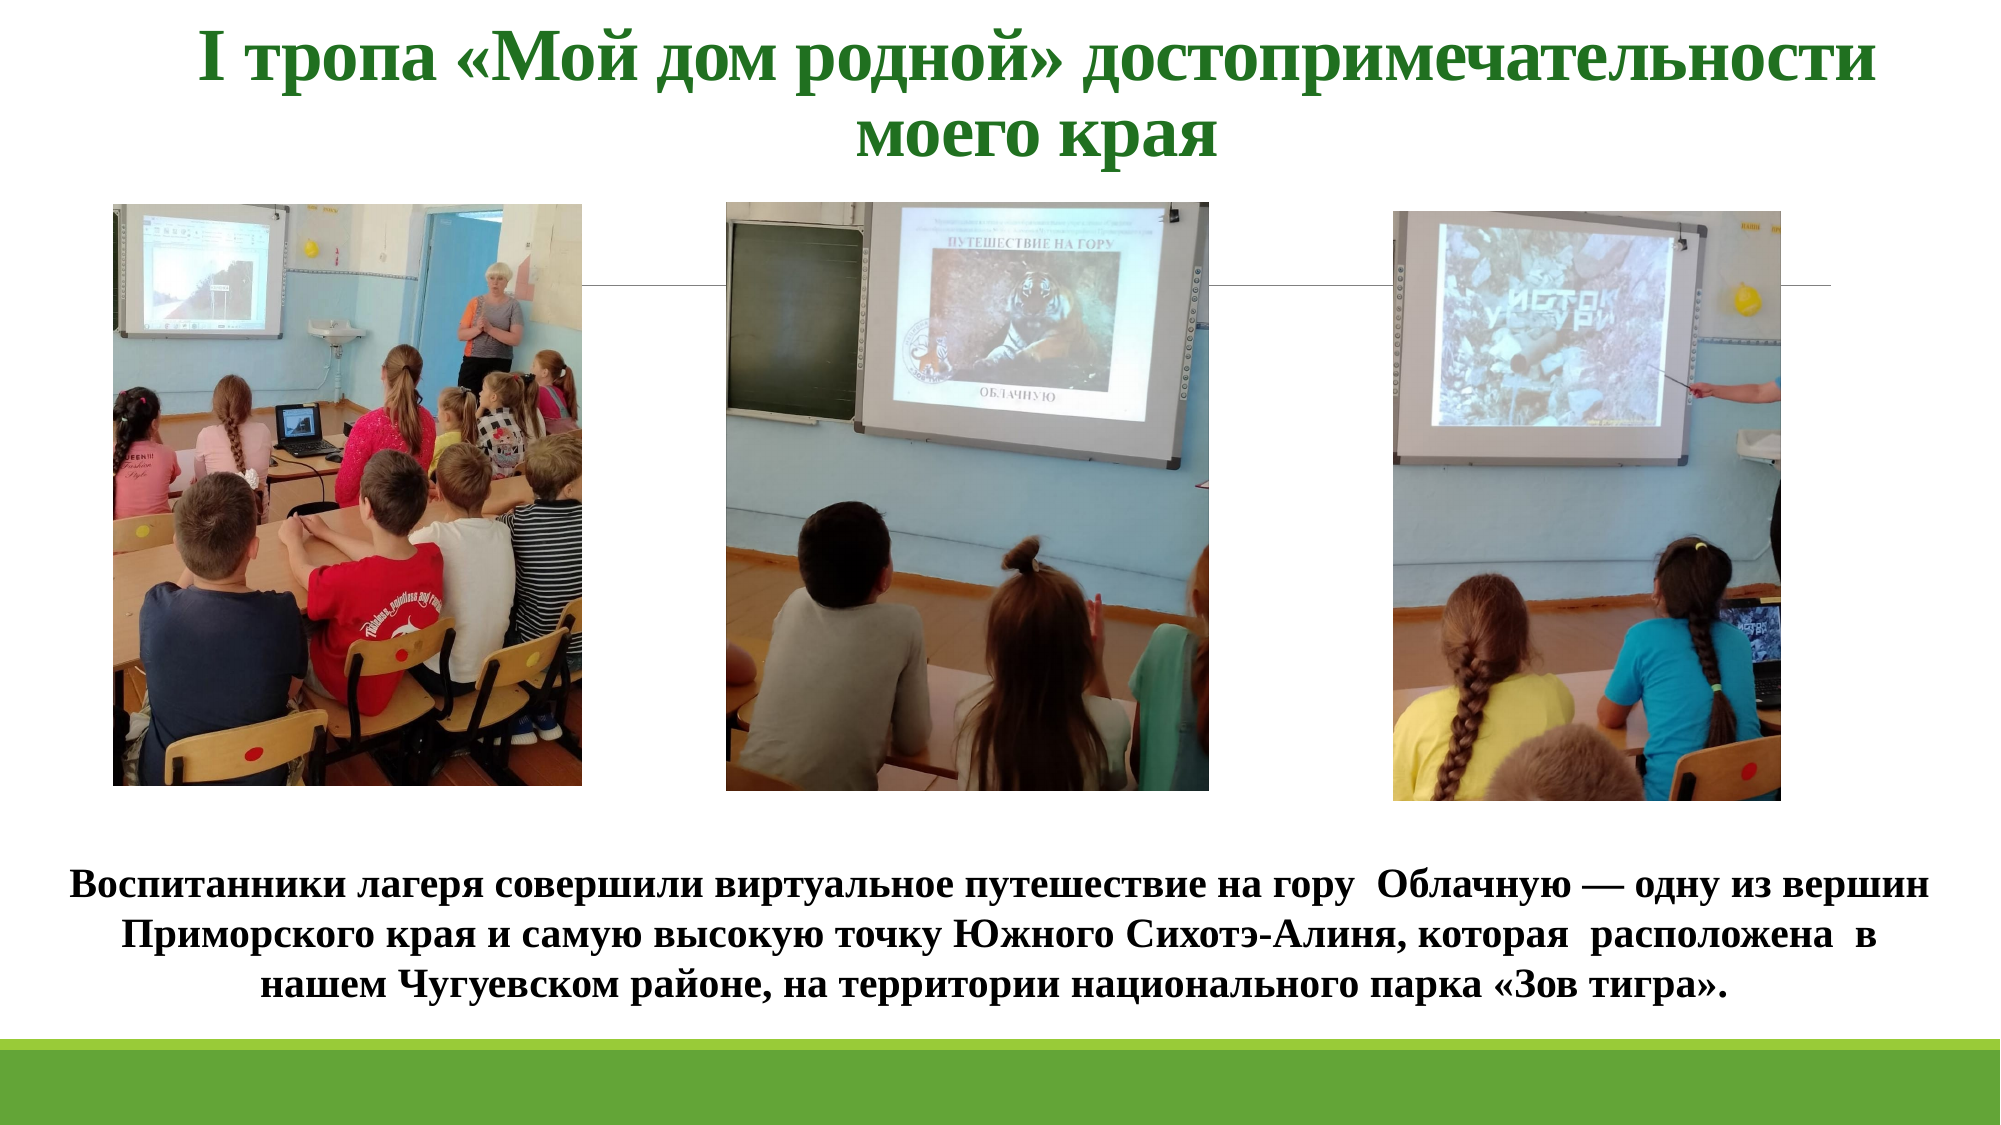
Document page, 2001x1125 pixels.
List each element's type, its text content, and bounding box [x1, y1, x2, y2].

picture [1392, 210, 1781, 802]
text_box Воспитанники лагеря совершили виртуальное путешествие на гору Облачную — одну из вершин Приморского края и самую высокую точку Южного Сихотэ-Алиня, которая расположена в нашем Чугуевском районе, на территории национального парка «Зов тигра». [39, 848, 1961, 1014]
title I тропа «Мой дом родной» достопримечательности моего края [113, 9, 1961, 180]
picture [1677, 724, 1689, 729]
picture [725, 202, 1210, 792]
picture [113, 203, 582, 787]
